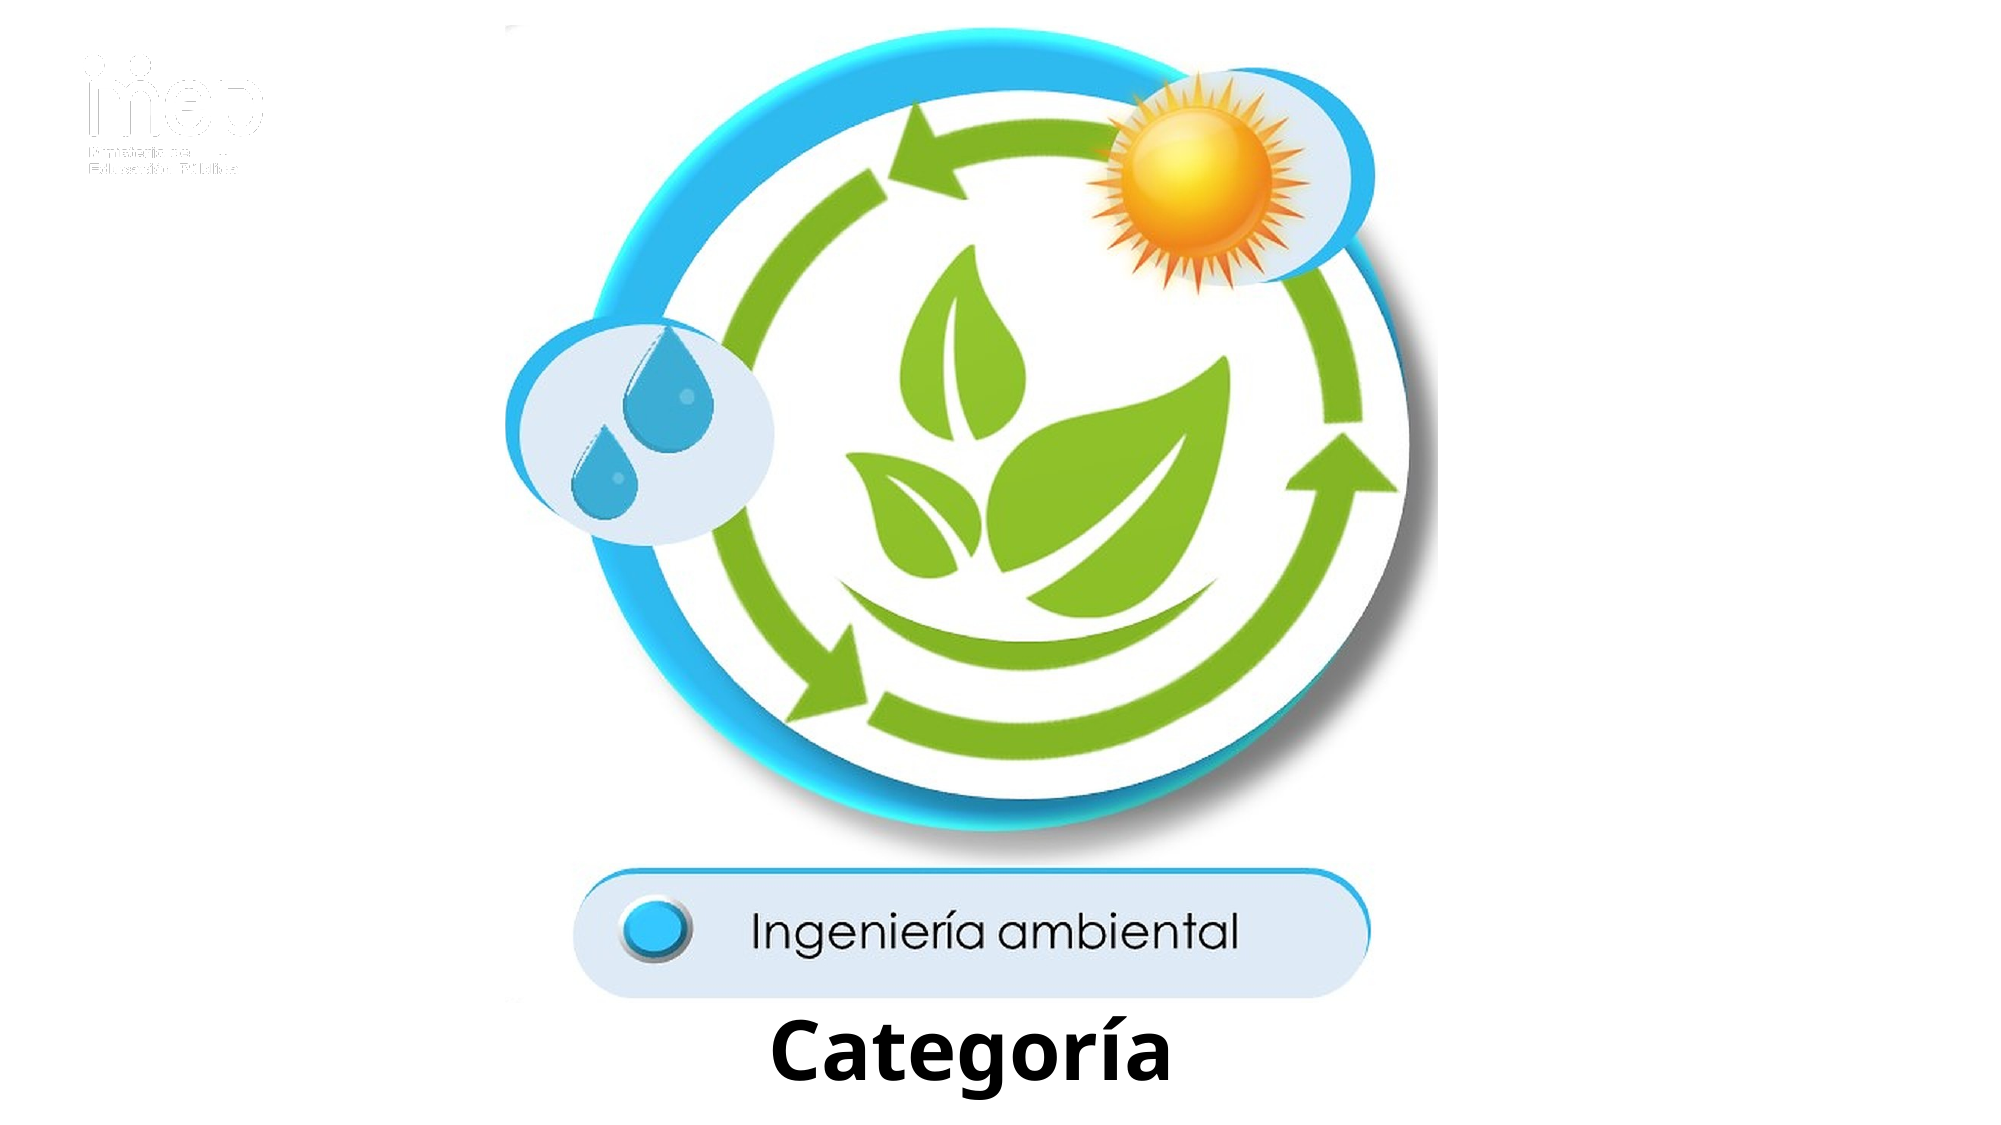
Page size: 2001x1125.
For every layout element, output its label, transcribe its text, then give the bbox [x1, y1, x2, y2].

picture [83, 54, 263, 174]
picture [505, 25, 1438, 1004]
text_box Categoría [639, 1004, 1304, 1105]
